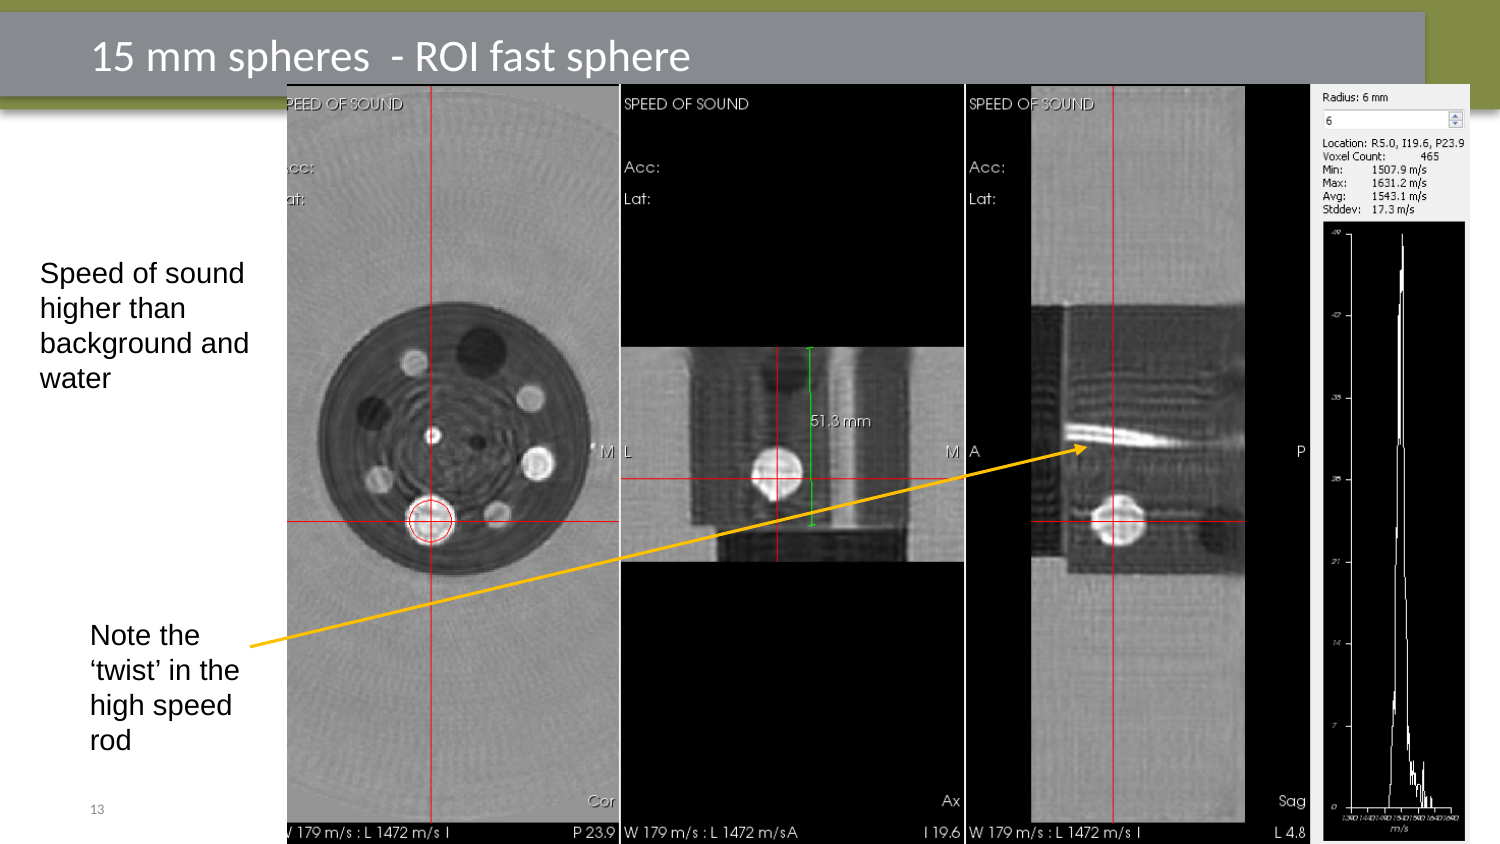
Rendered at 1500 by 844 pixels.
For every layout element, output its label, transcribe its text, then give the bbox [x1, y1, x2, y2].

text_box Speed of sound higher than background and water [25, 246, 282, 402]
picture [287, 84, 1476, 844]
title 15 mm spheres - ROI fast sphere [75, 19, 1163, 89]
text_box Note the ‘twist’ in the high speed rod [75, 609, 263, 764]
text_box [249, 446, 1088, 648]
